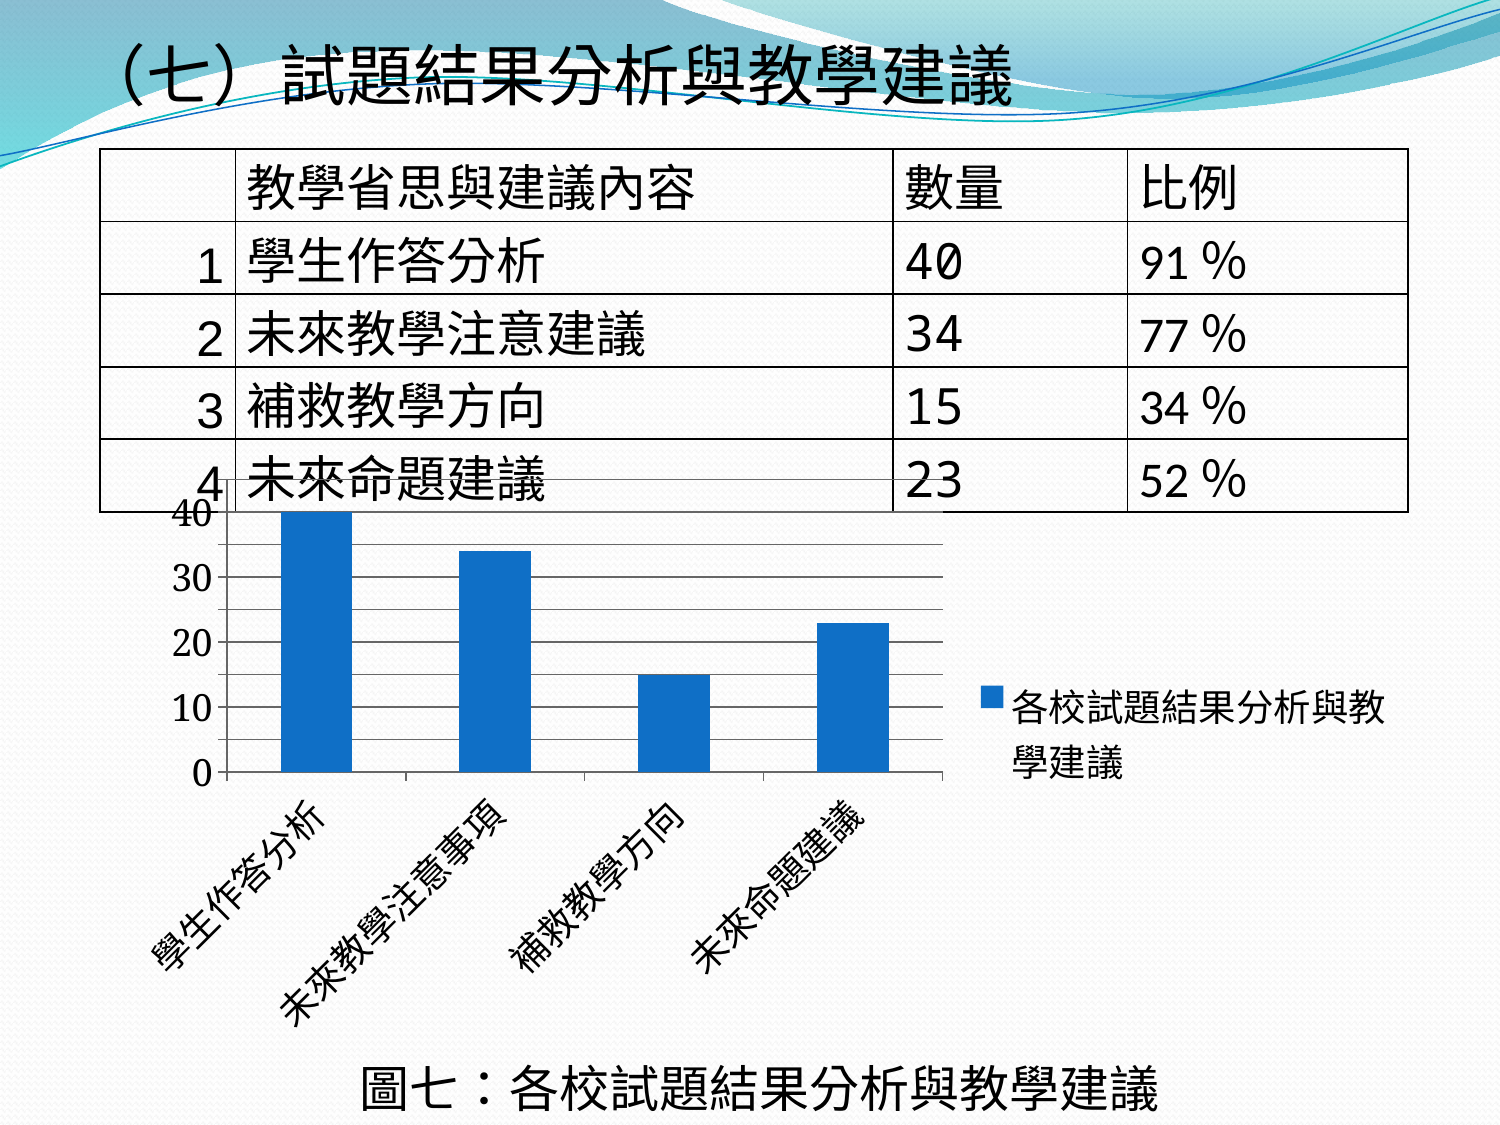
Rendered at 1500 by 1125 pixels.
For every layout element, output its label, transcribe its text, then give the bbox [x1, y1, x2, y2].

table_cell 學生作答分析 [236, 222, 892, 293]
table_header 教學省思與建議內容 [236, 201, 892, 221]
table_cell 4 [101, 440, 235, 511]
table_cell 77％ [1128, 295, 1407, 366]
table_cell 2 [101, 295, 235, 366]
chart [111, 467, 1412, 1050]
text_box 圖七：各校試題結果分析與教學建議 [312, 1061, 1294, 1125]
table_cell 未來教學注意建議 [236, 295, 892, 366]
table_cell 23 [894, 440, 1127, 467]
table_cell 未來命題建議 [236, 440, 892, 467]
table_header [101, 201, 235, 221]
table_cell 40 [894, 222, 1127, 293]
table_cell 34％ [1128, 368, 1407, 438]
table_cell 52％ [1128, 440, 1407, 467]
table_cell 1 [101, 222, 235, 293]
table_cell 15 [894, 368, 1127, 438]
table_cell 補救教學方向 [236, 368, 892, 438]
table_cell 34 [894, 295, 1127, 366]
table_header 比例 [1128, 150, 1407, 221]
text_box （七）試題結果分析與教學建議 [64, 26, 1069, 201]
table_cell 3 [101, 368, 235, 438]
table_cell 91％ [1128, 222, 1407, 293]
table_header 數量 [894, 150, 1127, 221]
